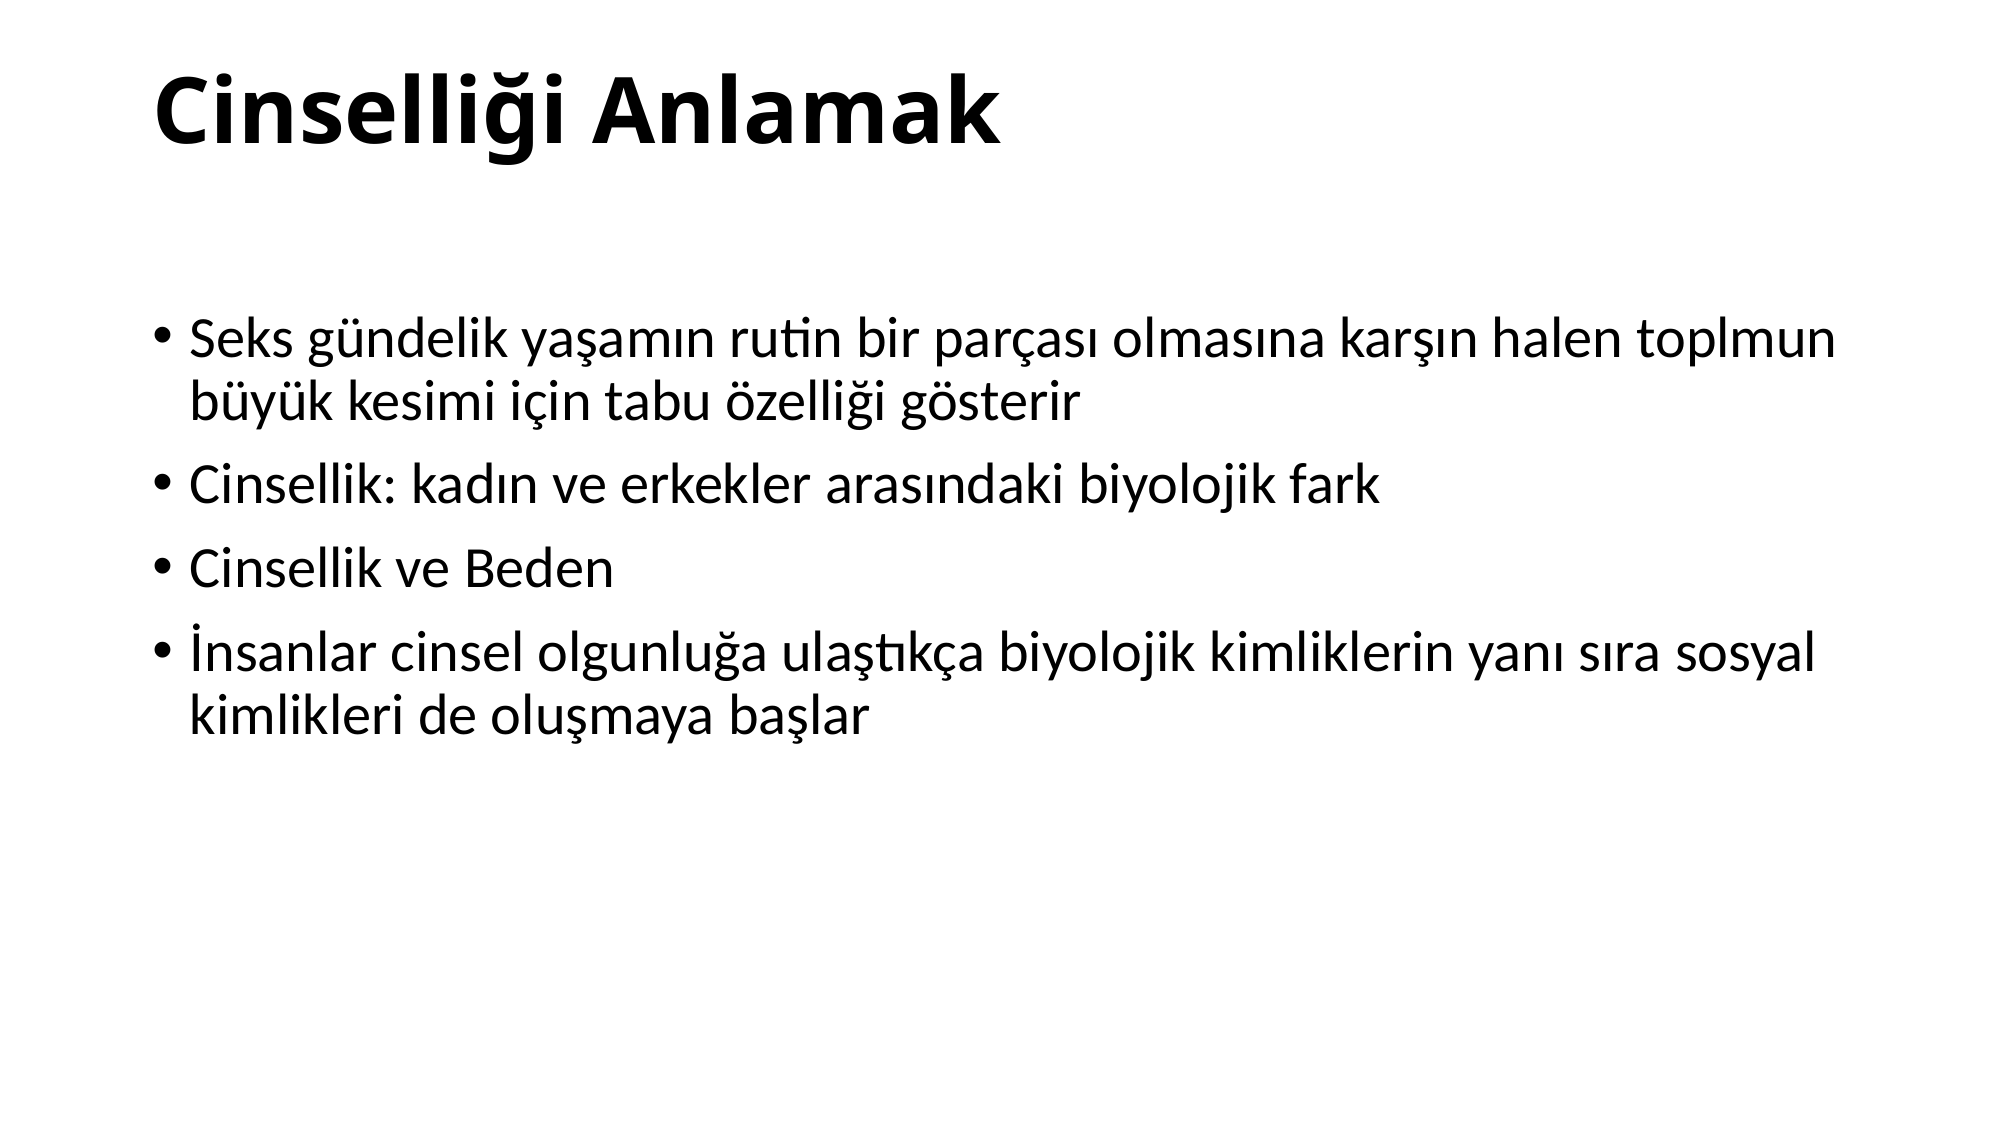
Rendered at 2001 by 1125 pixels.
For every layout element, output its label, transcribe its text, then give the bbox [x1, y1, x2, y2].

list Seks gündelik yaşamın rutin bir parçası olmasına karşın halen toplmun büyük kesimi için tabu özelliği gösterir Cinsellik: kadın ve erkekler arasındaki biyolojik fark Cinsellik ve Beden İnsanlar cinsel olgunluğa ulaştıkça biyolojik kimliklerin yanı sıra sosyal kimlikleri de oluşmaya başlar [137, 299, 1863, 1014]
title Cinselliği Anlamak [137, 59, 1863, 278]
